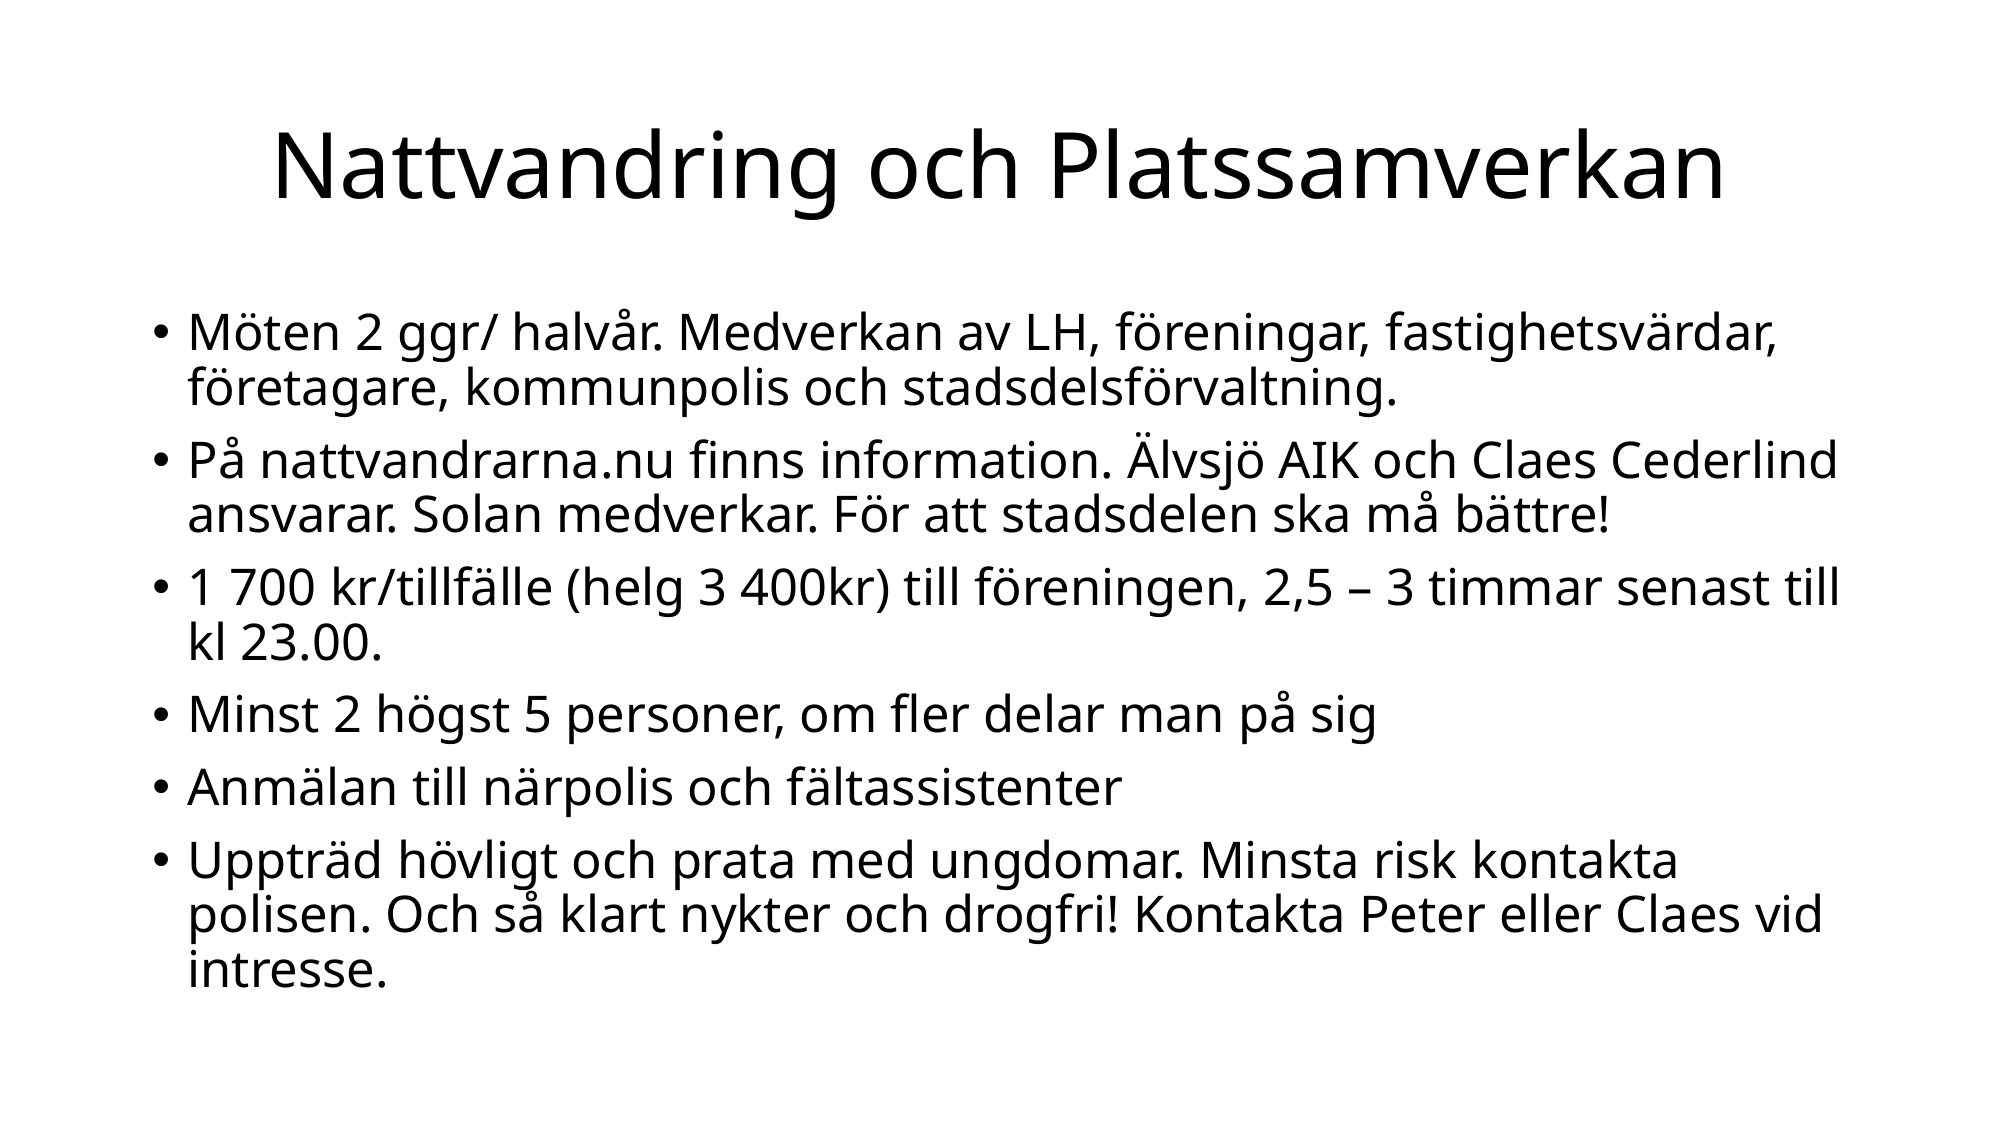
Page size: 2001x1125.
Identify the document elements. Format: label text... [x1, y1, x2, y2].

title Nattvandring och Platssamverkan [137, 59, 1863, 278]
list Möten 2 ggr/ halvår. Medverkan av LH, föreningar, fastighetsvärdar, företagare, kommunpolis och stadsdelsförvaltning. På nattvandrarna.nu finns information. Älvsjö AIK och Claes Cederlind ansvarar. Solan medverkar. För att stadsdelen ska må bättre! 1 700 kr/tillfälle (helg 3 400kr) till föreningen, 2,5 – 3 timmar senast till kl 23.00. Minst 2 högst 5 personer, om fler delar man på sig Anmälan till närpolis och fältassistenter Uppträd hövligt och prata med ungdomar. Minsta risk kontakta polisen. Och så klart nykter och drogfri! Kontakta Peter eller Claes vid intresse. [137, 299, 1863, 1014]
